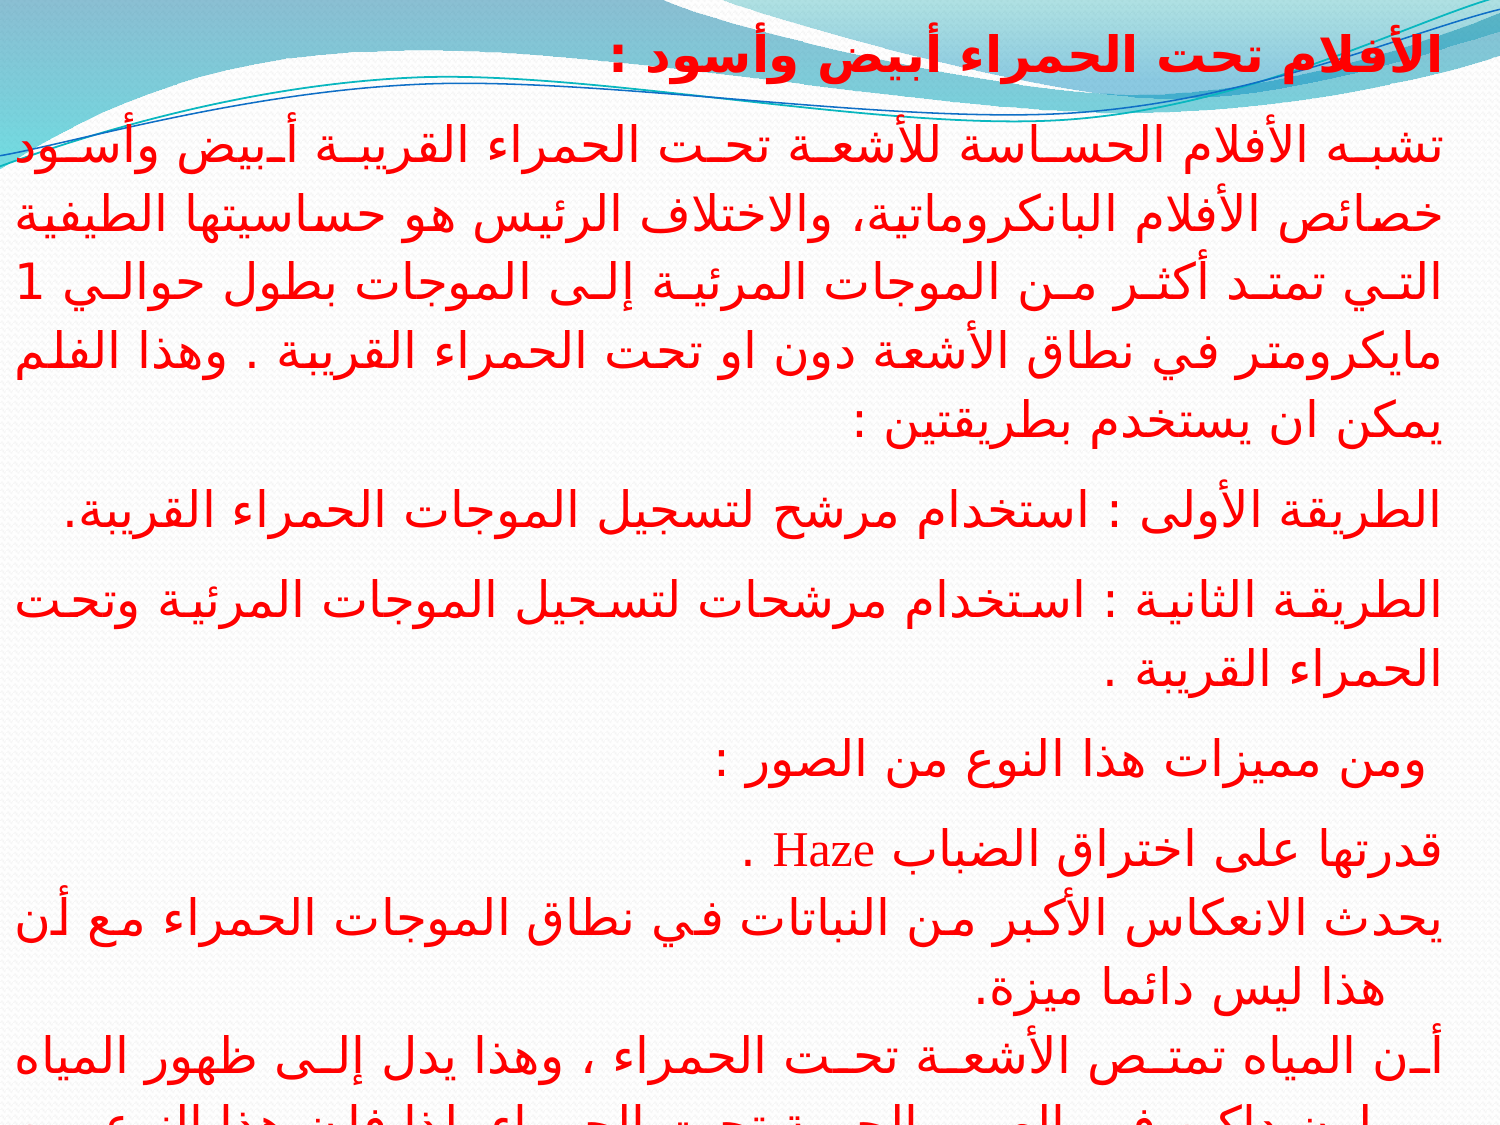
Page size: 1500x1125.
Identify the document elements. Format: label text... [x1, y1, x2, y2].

text_box الأفلام تحت الحمراء أبيض وأسود : تشبه الأفلام الحساسة للأشعة تحت الحمراء القريبة أبيض وأسود خصائص الأفلام البانكروماتية، والاختلاف الرئيس هو حساسيتها الطيفية التي تمتد أكثر من الموجات المرئية إلى الموجات بطول حوالي 1 مايكرومتر في نطاق الأشعة دون او تحت الحمراء القريبة . وهذا الفلم يمكن ان يستخدم بطريقتين : الطريقة الأولى : استخدام مرشح لتسجيل الموجات الحمراء القريبة. الطريقة الثانية : استخدام مرشحات لتسجيل الموجات المرئية وتحت الحمراء القريبة . ومن مميزات هذا النوع من الصور : قدرتها على اختراق الضباب Haze . يحدث الانعكاس الأكبر من النباتات في نطاق الموجات الحمراء مع أن هذا ليس دائما ميزة. أن المياه تمتص الأشعة تحت الحمراء ، وهذا يدل إلى ظهور المياه بلون داكن في الصور الجوية تحت الحمراء .لذا فإن هذا النوع من الصور ذو فائدة كبيرة لتحديد مناطق التقاء المياه مع اليابسة. [0, 5, 1459, 1125]
